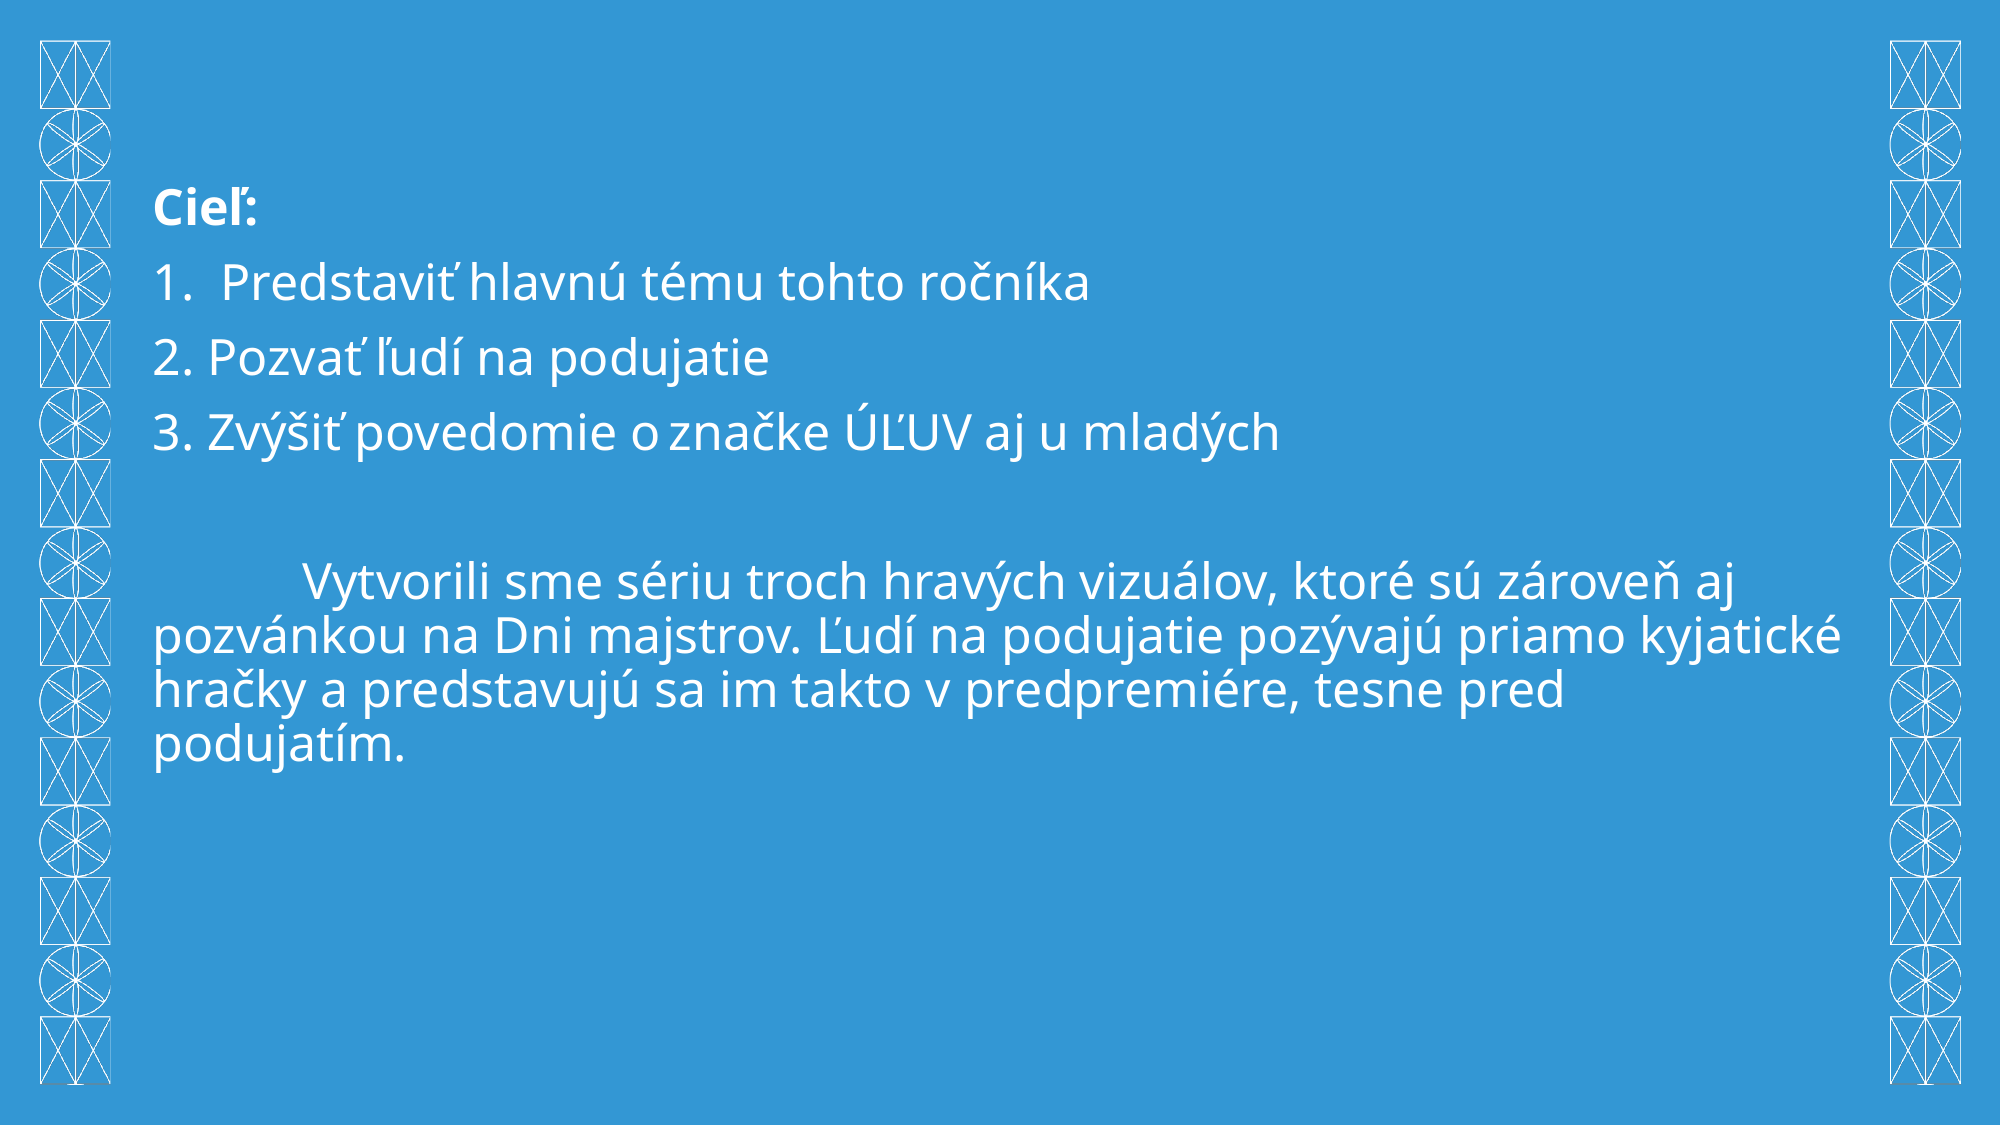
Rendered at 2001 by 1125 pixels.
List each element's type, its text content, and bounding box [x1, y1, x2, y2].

list Cieľ: 1. Predstaviť hlavnú tému tohto ročníka 2. Pozvať ľudí na podujatie 3. Zvýšiť povedomie o značke ÚĽUV aj u mladých Vytvorili sme sériu troch hravých vizuálov, ktoré sú zároveň aj pozvánkou na Dni majstrov. Ľudí na podujatie pozývajú priamo kyjatické hračky a predstavujú sa im takto v predpremiére, tesne pred podujatím. [137, 174, 1863, 1014]
picture [1889, 40, 1961, 1085]
picture [39, 40, 111, 1085]
